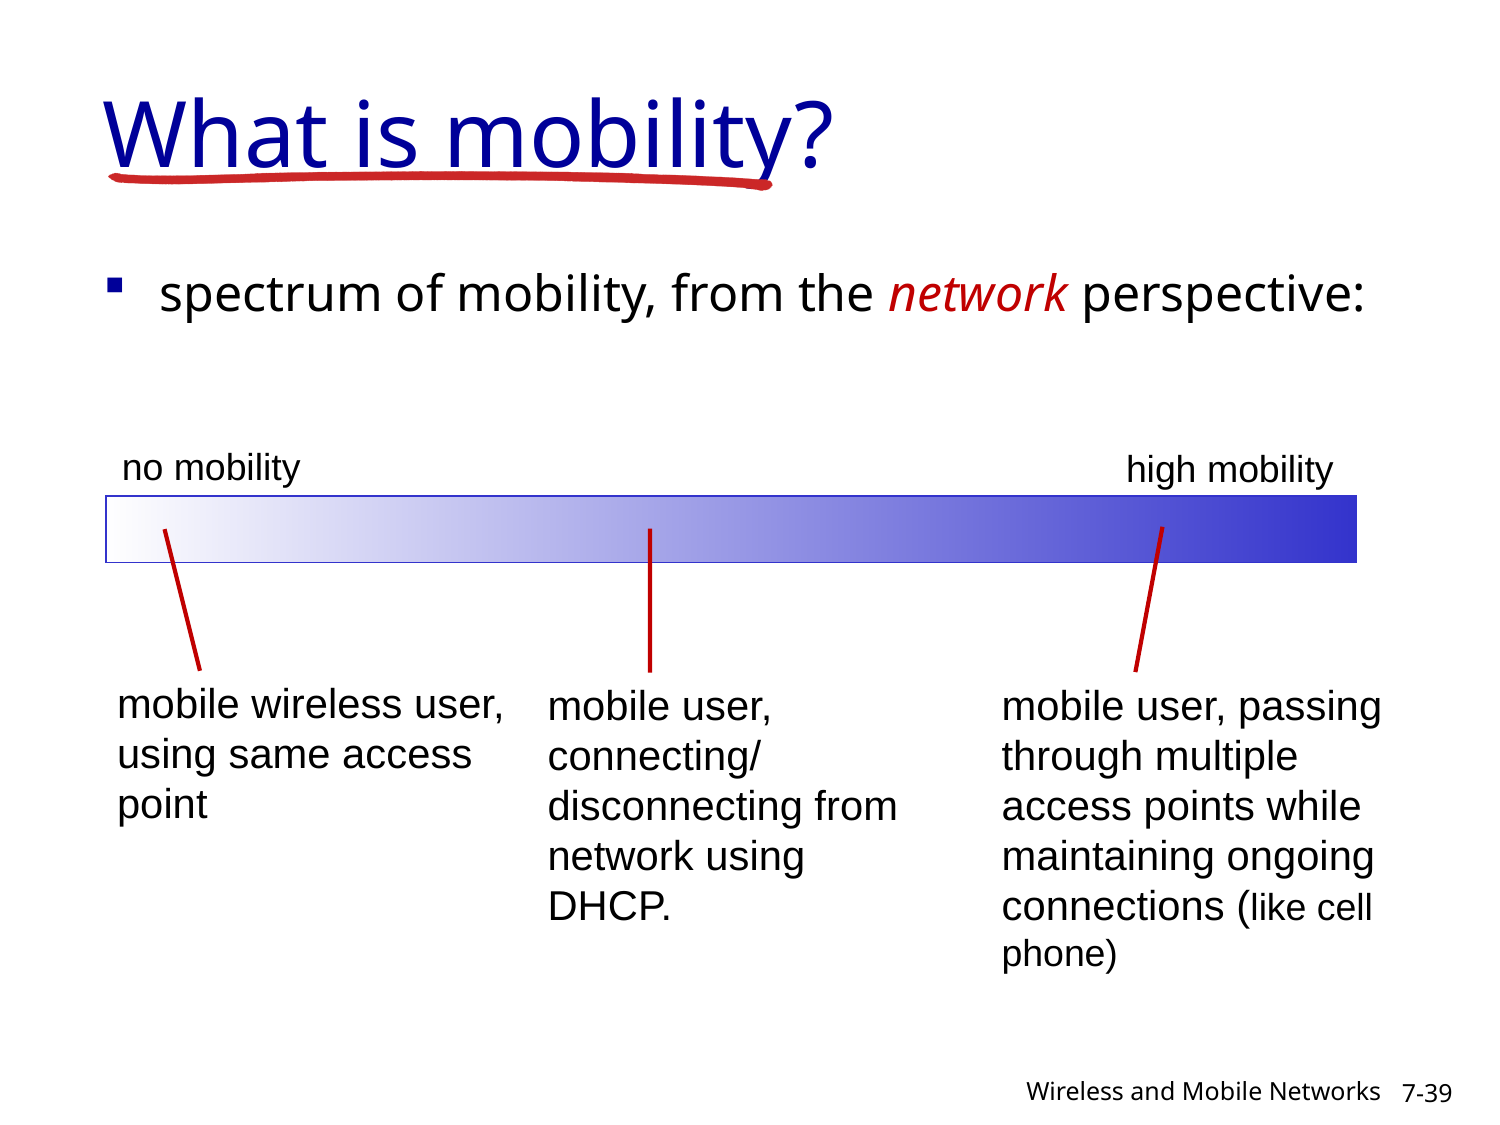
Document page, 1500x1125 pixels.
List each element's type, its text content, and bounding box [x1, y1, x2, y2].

text_box mobile wireless user, using same access point [102, 669, 532, 835]
list spectrum of mobility, from the network perspective: [88, 262, 1434, 357]
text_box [105, 435, 1357, 563]
slide_number 7-39 [1387, 1069, 1500, 1115]
text_box mobile user, connecting/ disconnecting from network using DHCP. [532, 671, 932, 937]
title What is mobility? [87, 37, 1363, 225]
picture [105, 166, 781, 196]
footer Wireless and Mobile Networks [960, 1067, 1404, 1110]
text_box mobile user, passing through multiple access points while maintaining ongoing connections (like cell phone) [986, 671, 1429, 982]
